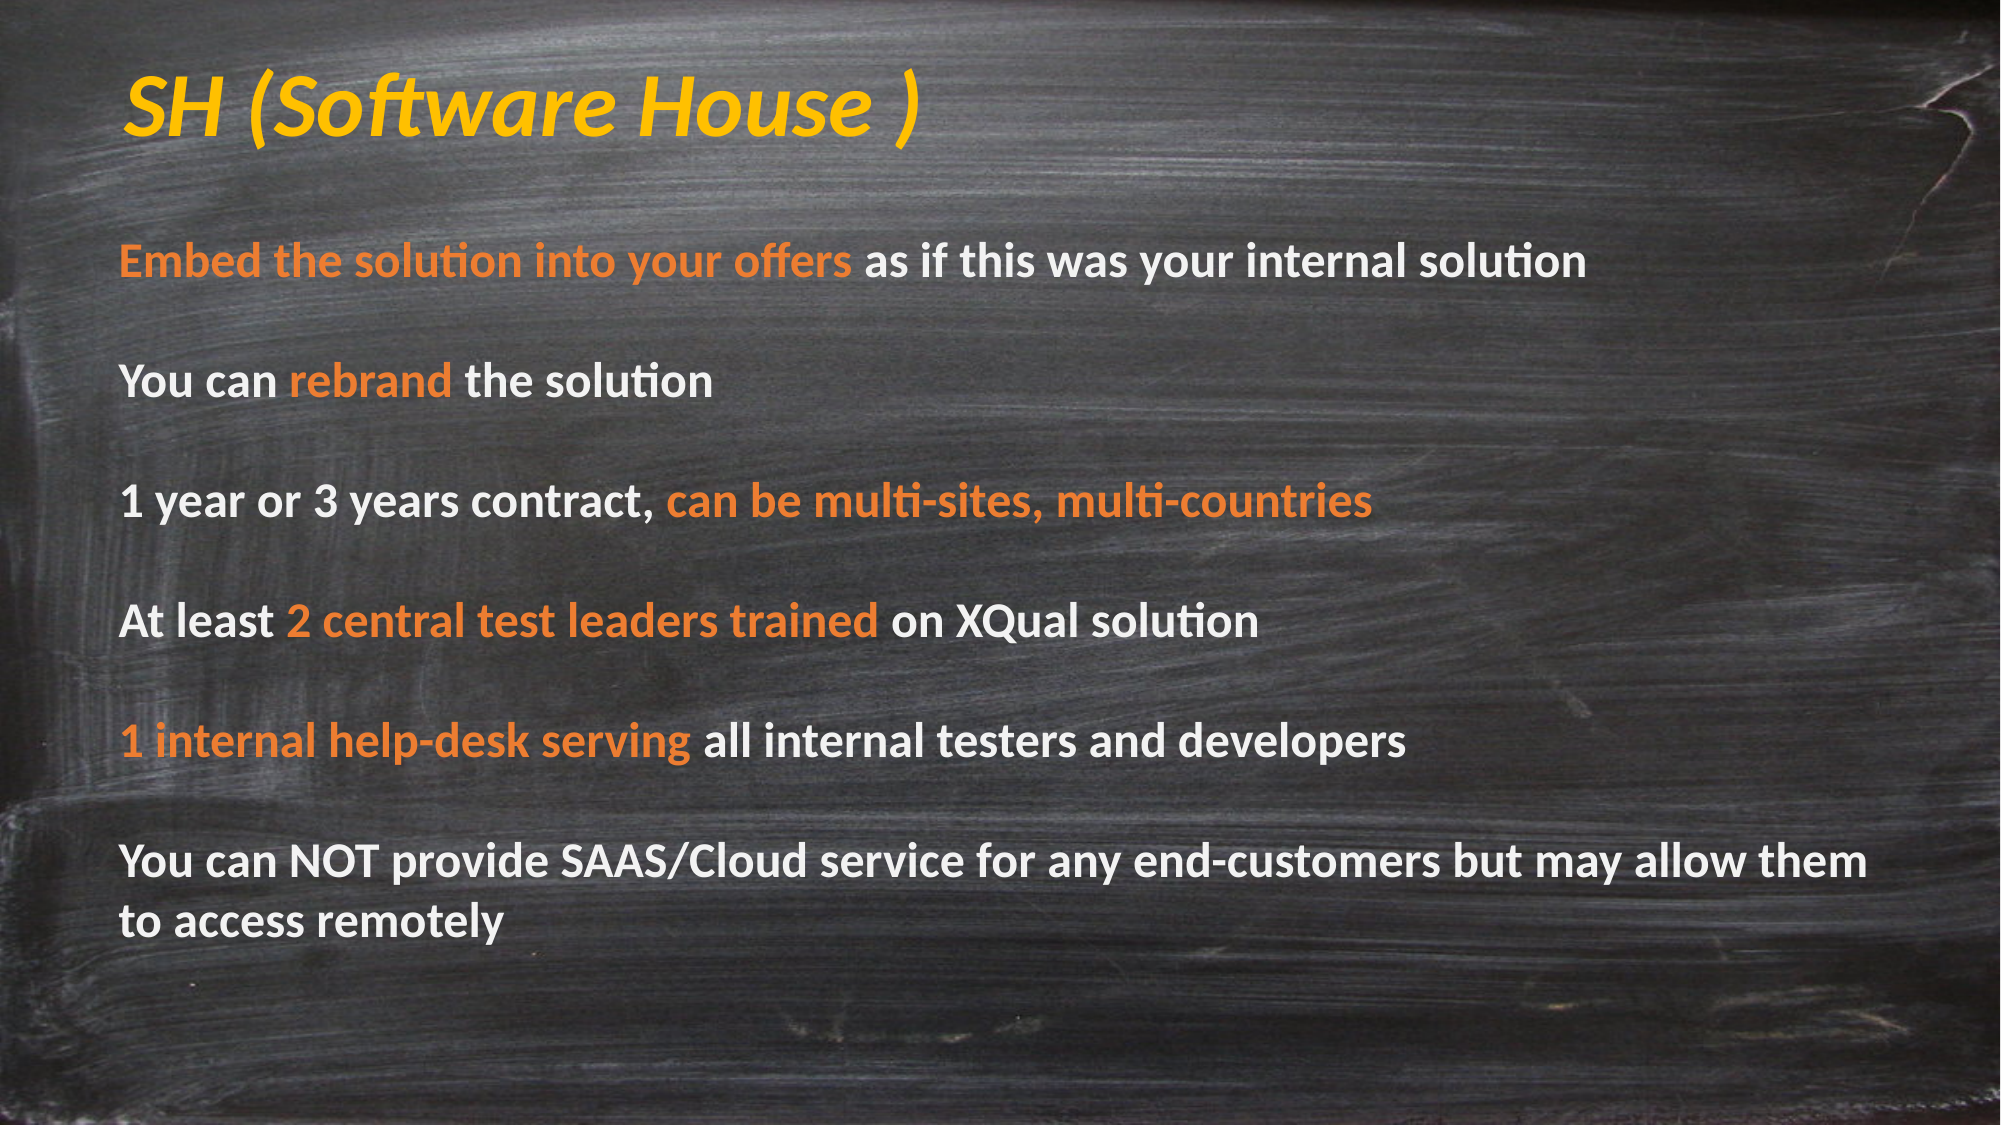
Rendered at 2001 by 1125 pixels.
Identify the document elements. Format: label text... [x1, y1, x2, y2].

text_box SH (Software House ) [109, 37, 960, 162]
text_box Embed the solution into your offers as if this was your internal solution You can rebrand the solution 1 year or 3 years contract, can be multi-sites, multi-countries At least 2 central test leaders trained on XQual solution 1 internal help-desk serving all internal testers and developers You can NOT provide SAAS/Cloud service for any end-customers but may allow them to access remotely [103, 220, 1896, 1016]
